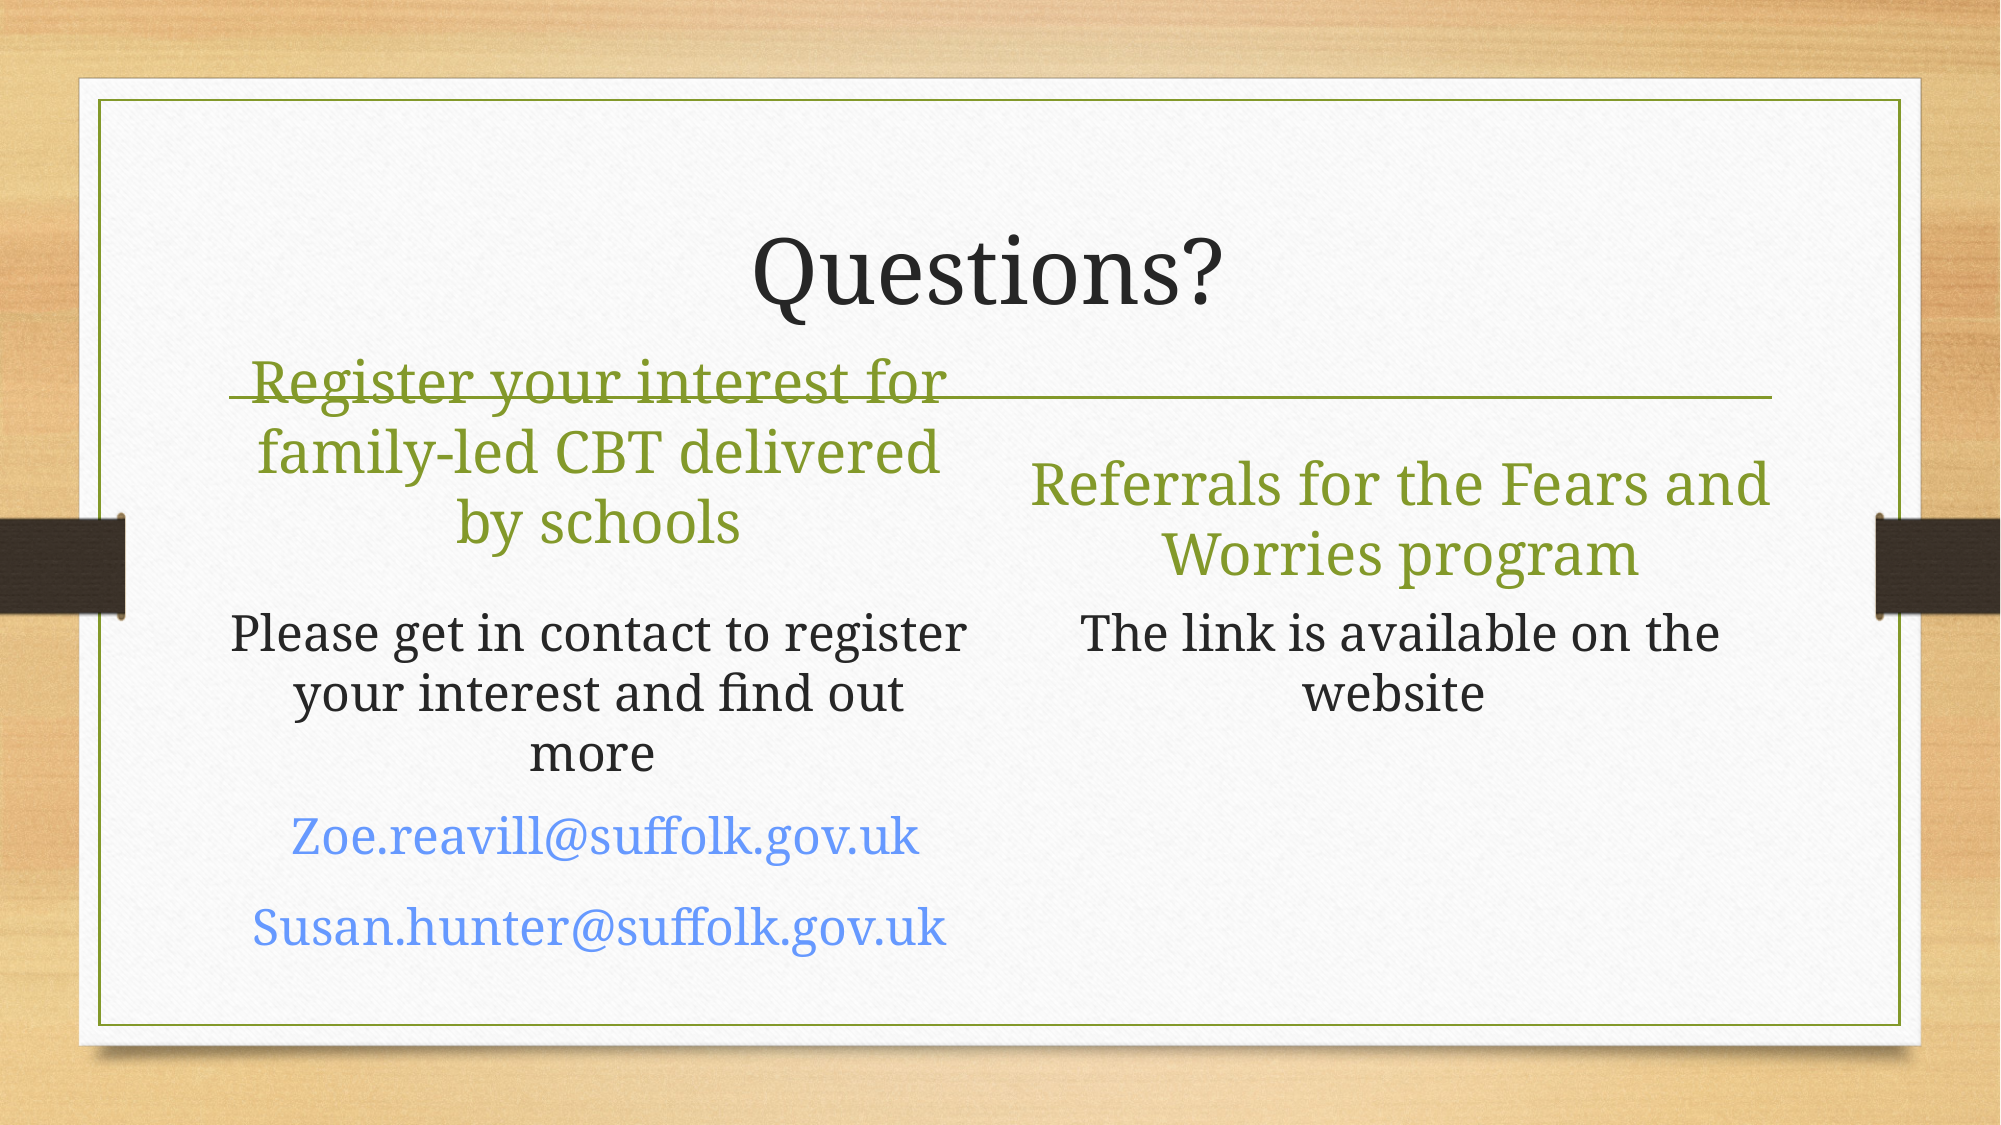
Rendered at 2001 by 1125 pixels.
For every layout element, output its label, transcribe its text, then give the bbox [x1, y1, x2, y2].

picture [0, 0, 2001, 1125]
list Referrals for the Fears and Worries program [1013, 436, 1788, 594]
list Register your interest for family-led CBT delivered by schools [212, 436, 987, 563]
title Questions? [212, 161, 1788, 375]
list The link is available on the website [1013, 594, 1788, 964]
list Please get in contact to register your interest and find out more Zoe.reavill@suffolk.gov.uk Susan.hunter@suffolk.gov.uk [212, 594, 987, 964]
